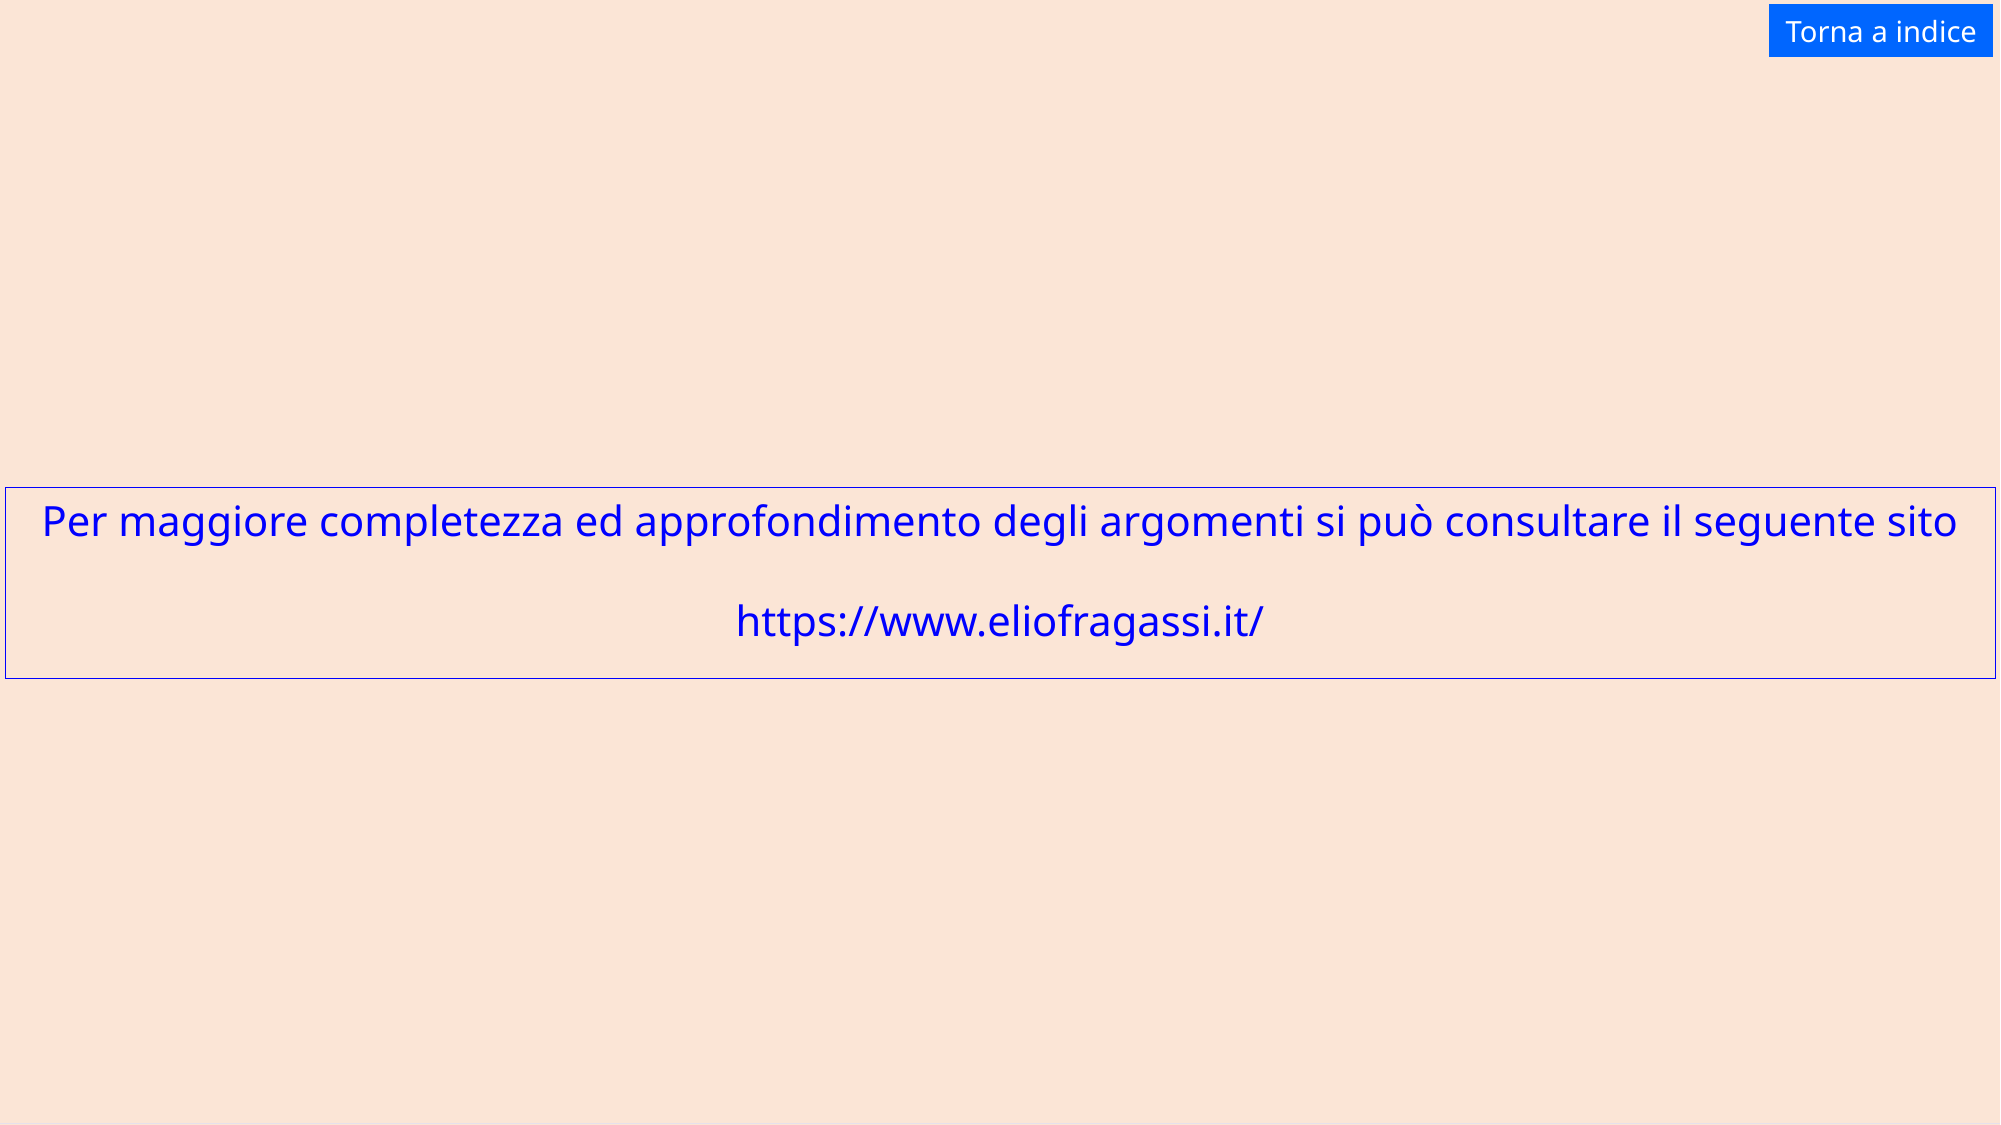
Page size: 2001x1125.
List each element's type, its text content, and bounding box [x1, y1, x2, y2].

text_box Torna a indice [1767, 2, 1996, 59]
text_box Per maggiore completezza ed approfondimento degli argomenti si può consultare il seguente sito https://www.eliofragassi.it/ [4, 487, 1995, 679]
